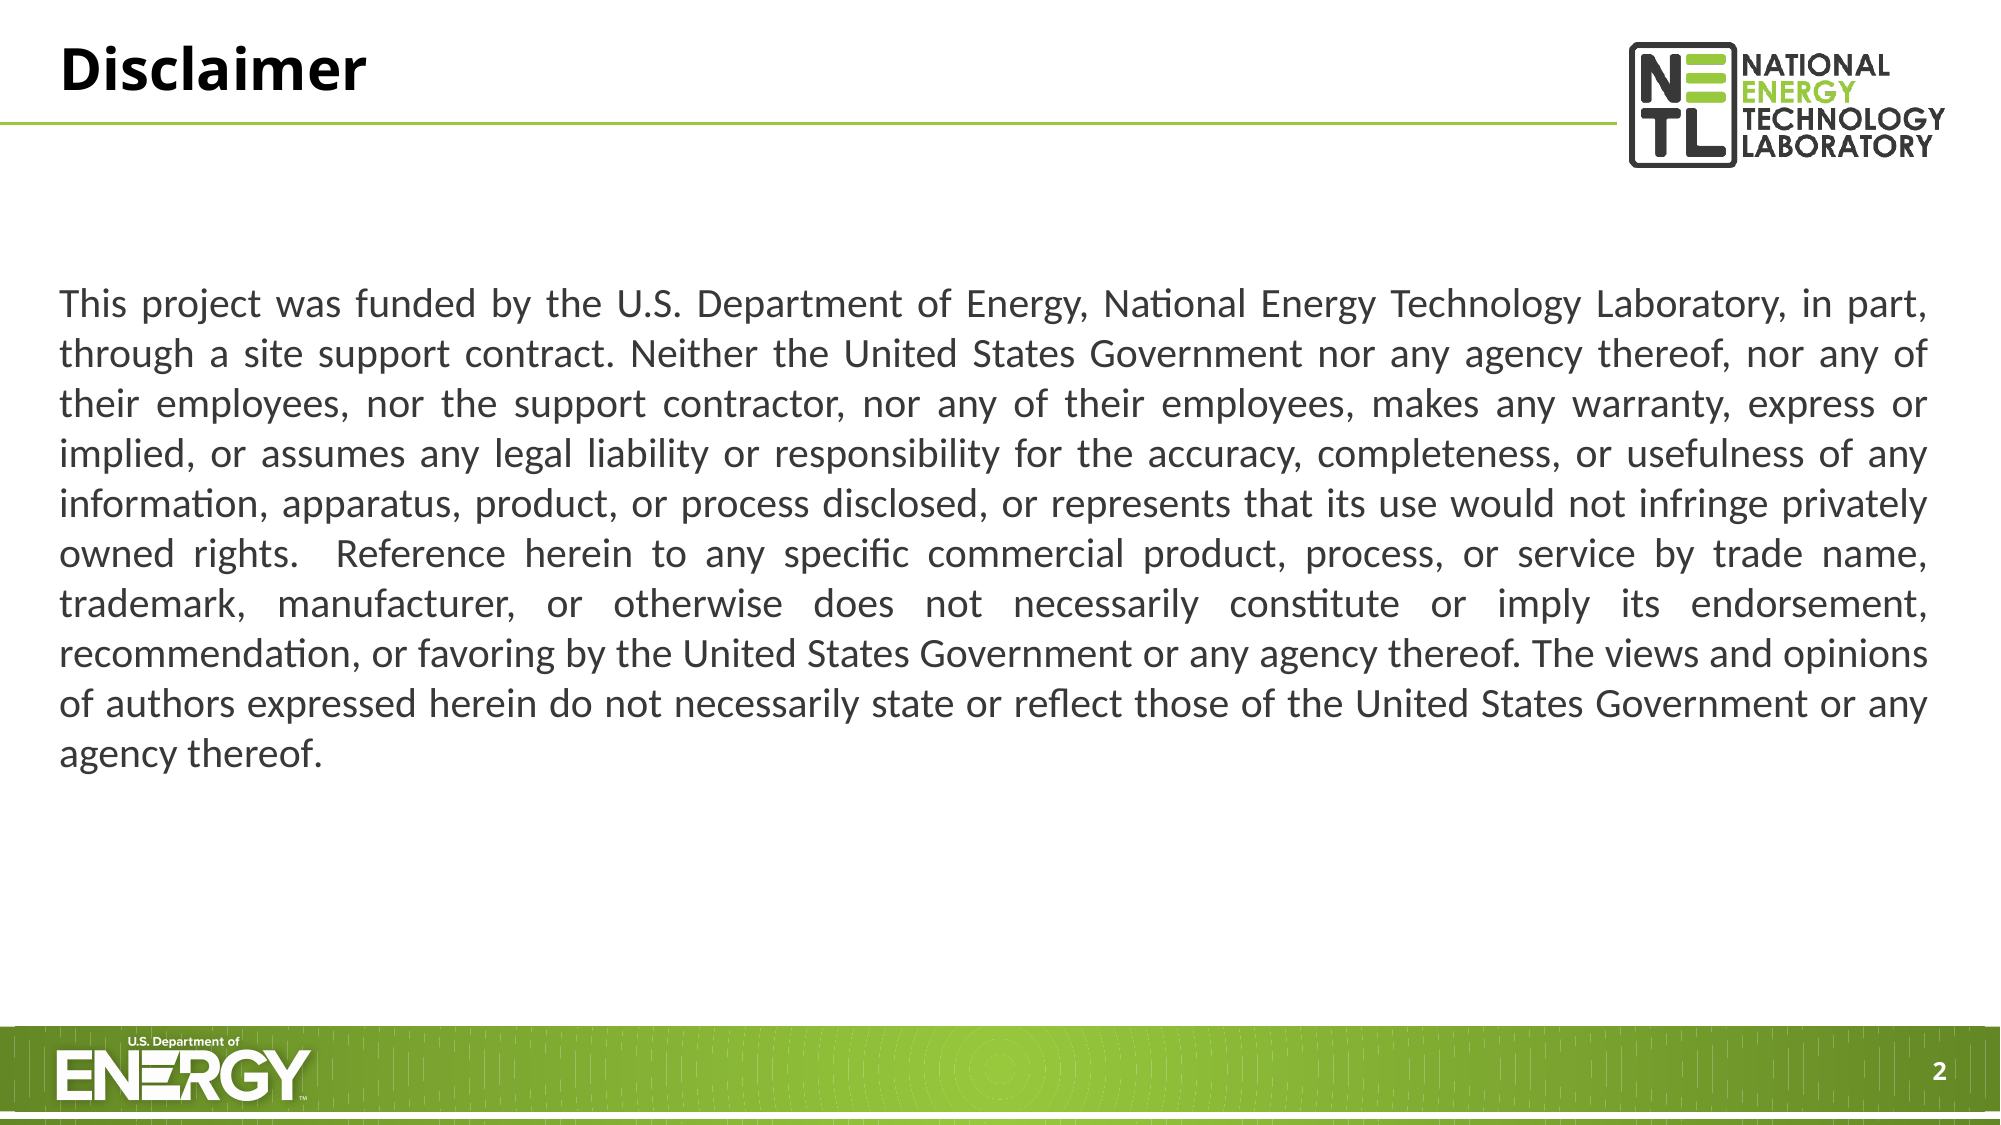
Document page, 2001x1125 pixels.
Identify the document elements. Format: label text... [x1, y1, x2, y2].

slide_number 2 [1897, 1042, 1962, 1103]
text_box This project was funded by the U.S. Department of Energy, National Energy Technology Laboratory, in part, through a site support contract. Neither the United States Government nor any agency thereof, nor any of their employees, nor the support contractor, nor any of their employees, makes any warranty, express or implied, or assumes any legal liability or responsibility for the accuracy, completeness, or usefulness of any information, apparatus, product, or process disclosed, or represents that its use would not infringe privately owned rights. Reference herein to any specific commercial product, process, or service by trade name, trademark, manufacturer, or otherwise does not necessarily constitute or imply its endorsement, recommendation, or favoring by the United States Government or any agency thereof. The views and opinions of authors expressed herein do not necessarily state or reflect those of the United States Government or any agency thereof. [44, 268, 1945, 783]
picture [44, 1034, 324, 1105]
title Disclaimer [44, 22, 1618, 121]
